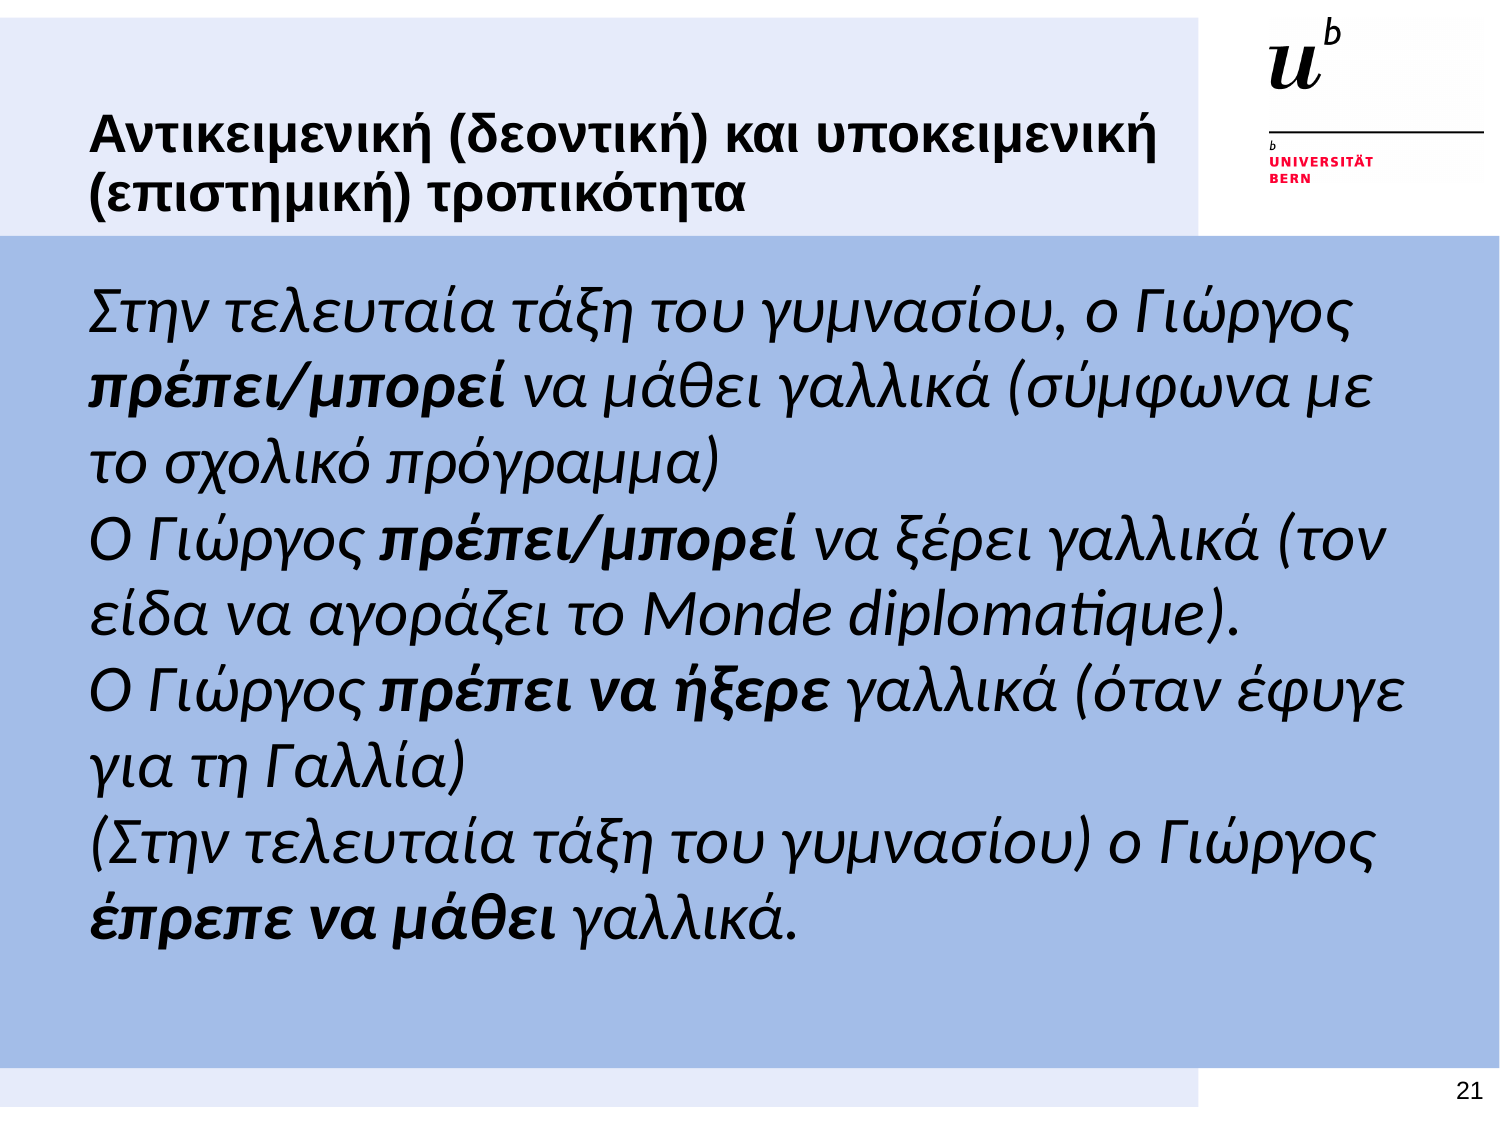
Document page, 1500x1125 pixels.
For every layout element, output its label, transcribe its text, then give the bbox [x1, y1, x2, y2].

picture [1269, 17, 1484, 183]
slide_number 21 [1425, 1074, 1485, 1104]
list Στην τελευταία τάξη του γυμνασίου, ο Γιώργος πρέπει/μπορεί να μάθει γαλλικά (σύμφωνα με το σχολικό πρόγραμμα) Ο Γιώργος πρέπει/μπορεί να ξέρει γαλλικά (τον είδα να αγοράζει το Monde diplomatique). Ο Γιώργος πρέπει να ήξερε γαλλικά (όταν έφυγε για τη Γαλλία) (Στην τελευταία τάξη του γυμνασίου) ο Γιώργος έπρεπε να μάθει γαλλικά. [88, 271, 1411, 1010]
title Αντικειμενική (δεοντική) και υποκειμενική (επιστημική) τροπικότητα [88, 106, 1175, 241]
